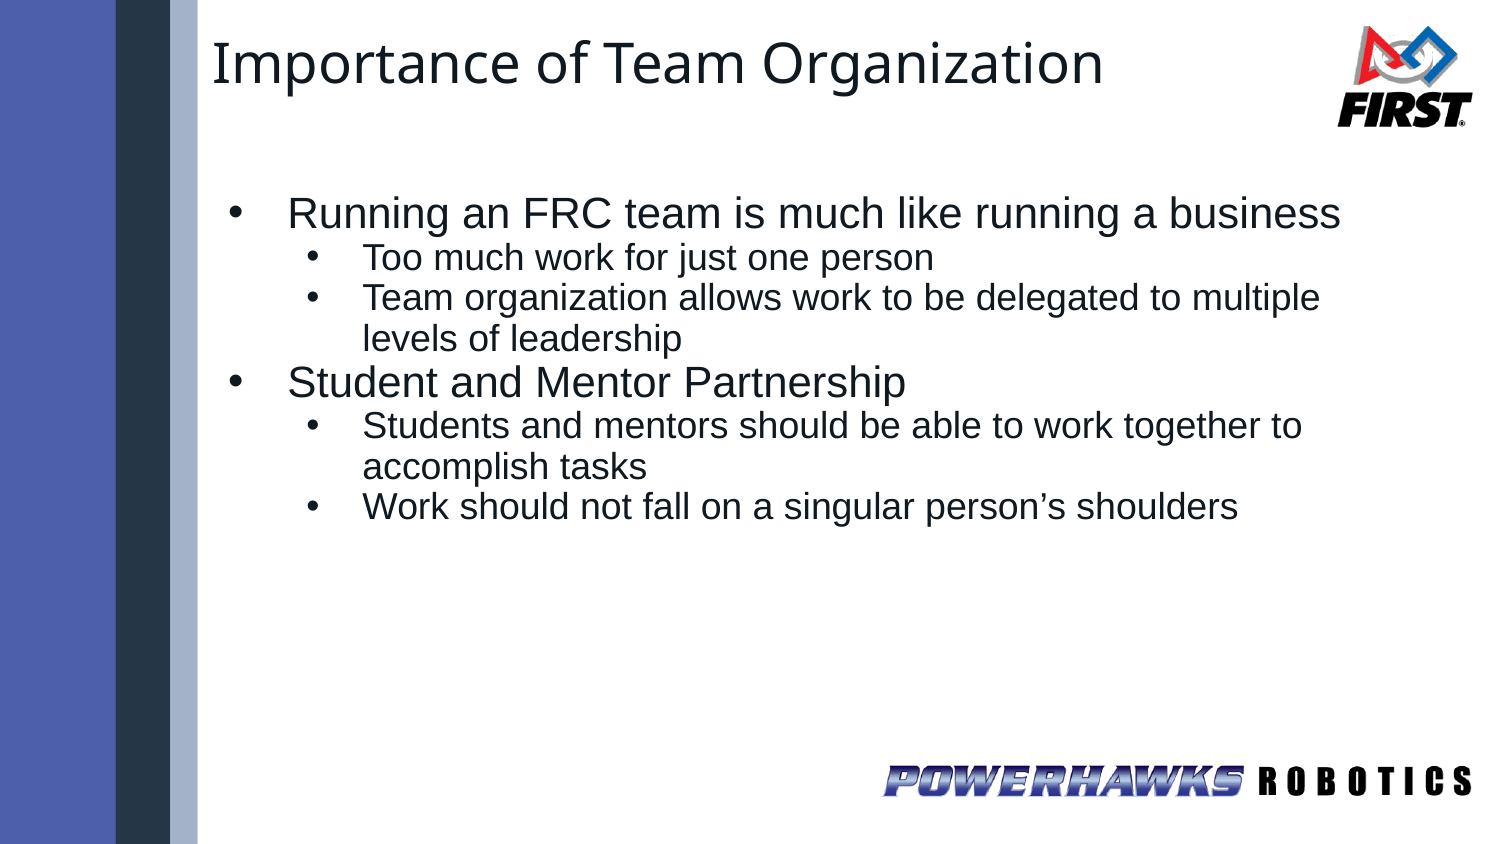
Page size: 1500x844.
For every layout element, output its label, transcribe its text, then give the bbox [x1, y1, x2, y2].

title Importance of Team Organization [201, 0, 1315, 131]
picture [0, 0, 1500, 844]
list Running an FRC team is much like running a business Too much work for just one person Team organization allows work to be delegated to multiple levels of leadership Student and Mentor Partnership Students and mentors should be able to work together to accomplish tasks Work should not fall on a singular person’s shoulders [201, 179, 1370, 749]
